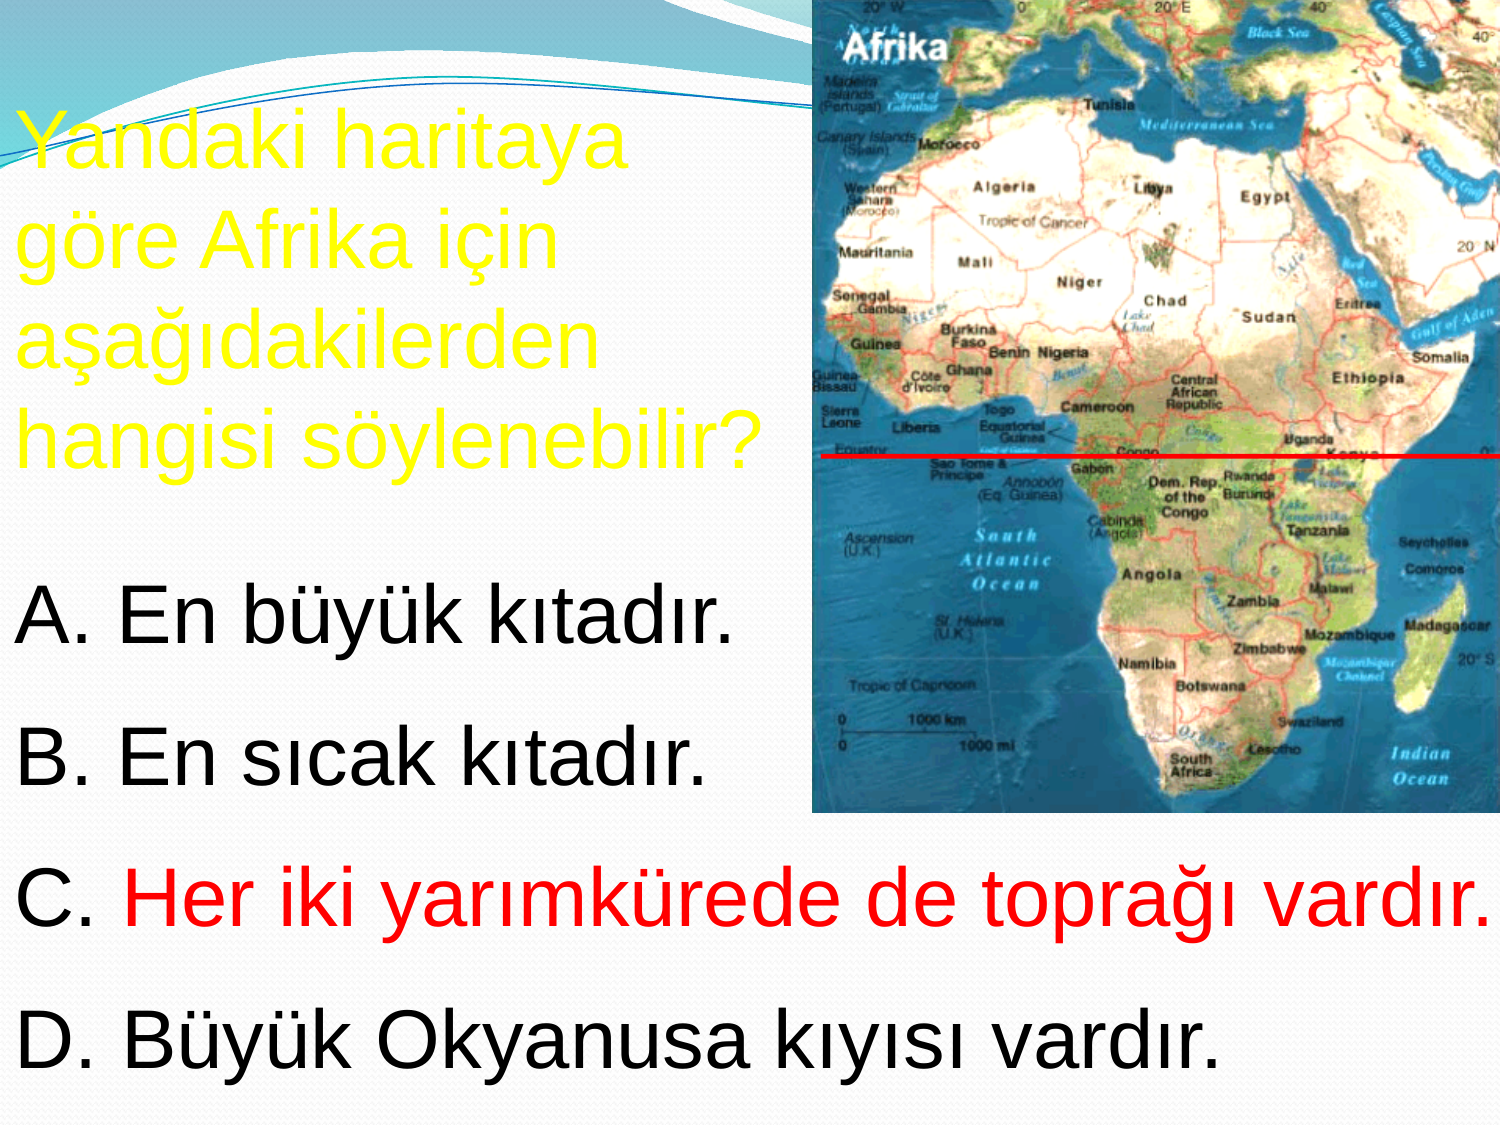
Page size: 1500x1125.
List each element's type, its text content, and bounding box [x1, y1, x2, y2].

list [812, 0, 1500, 813]
text_box Yandaki haritaya göre Afrika için aşağıdakilerden hangisi söylenebilir? [0, 78, 805, 493]
text_box A. En büyük kıtadır. B. En sıcak kıtadır. C. Her iki yarımkürede de toprağı vardır. D. Büyük Okyanusa kıyısı vardır. [0, 552, 1500, 1093]
